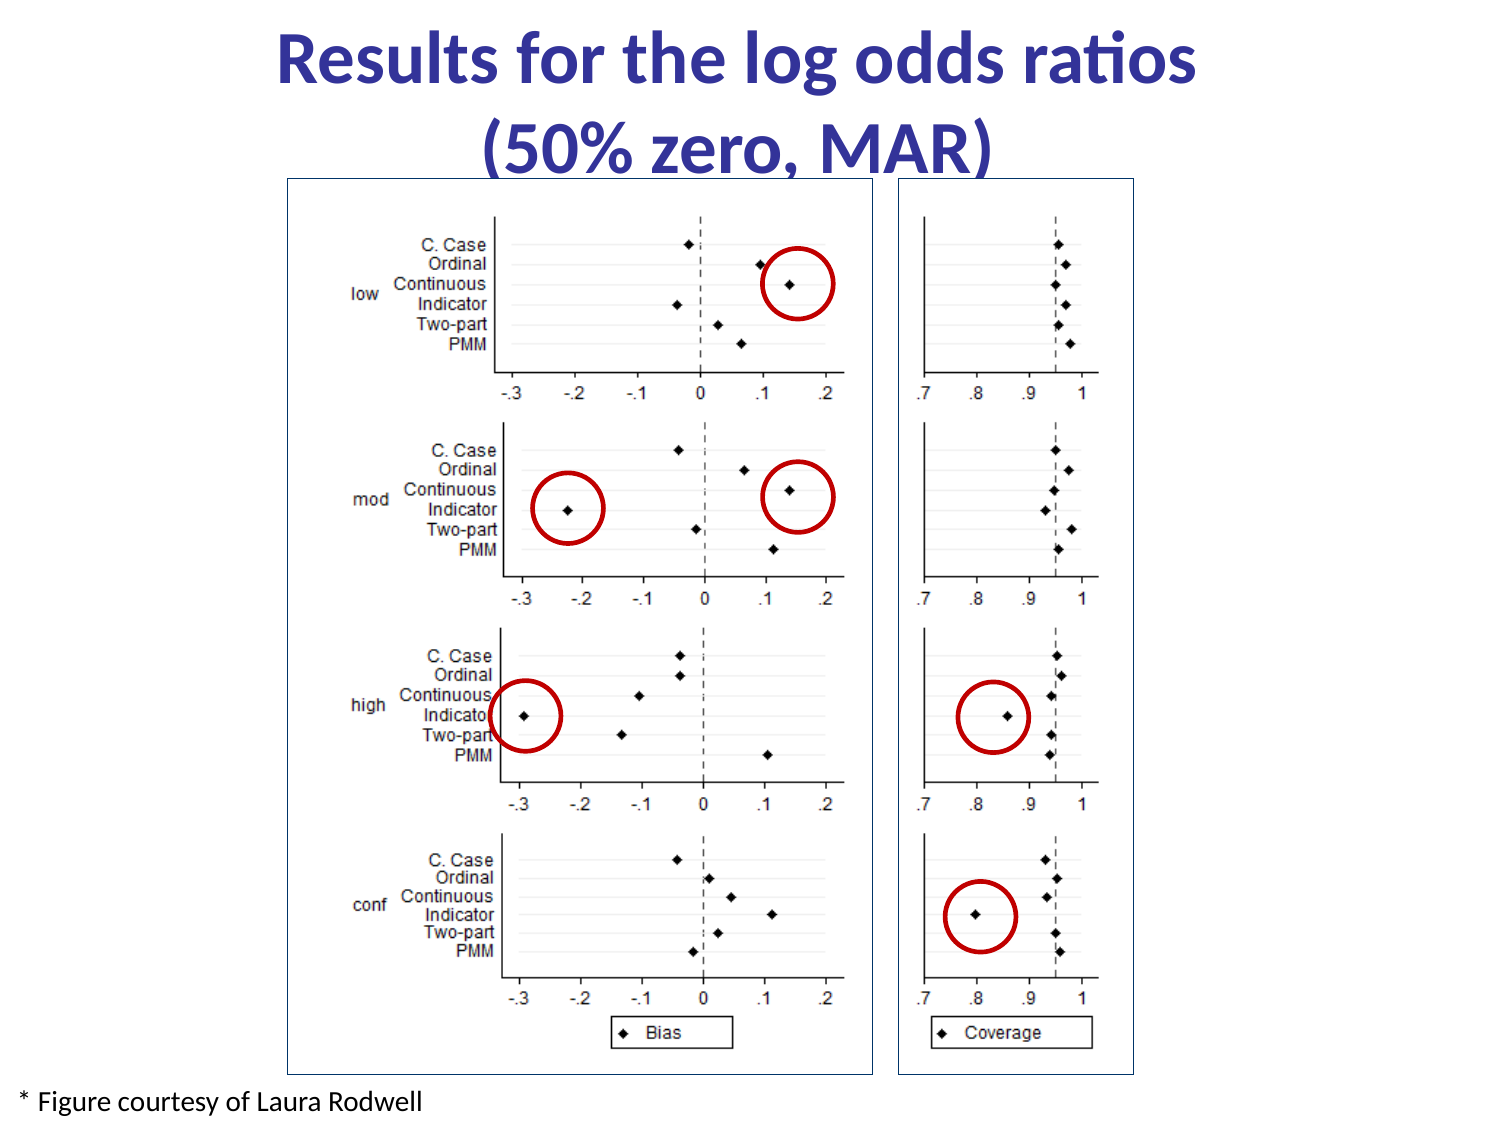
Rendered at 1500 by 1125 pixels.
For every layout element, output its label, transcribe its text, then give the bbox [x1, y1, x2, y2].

text_box * Figure courtesy of Laura Rodwell [2, 1074, 439, 1125]
picture [287, 178, 874, 1075]
picture [898, 178, 1134, 1075]
text_box Results for the log odds ratios (50% zero, MAR) [53, 0, 1422, 316]
